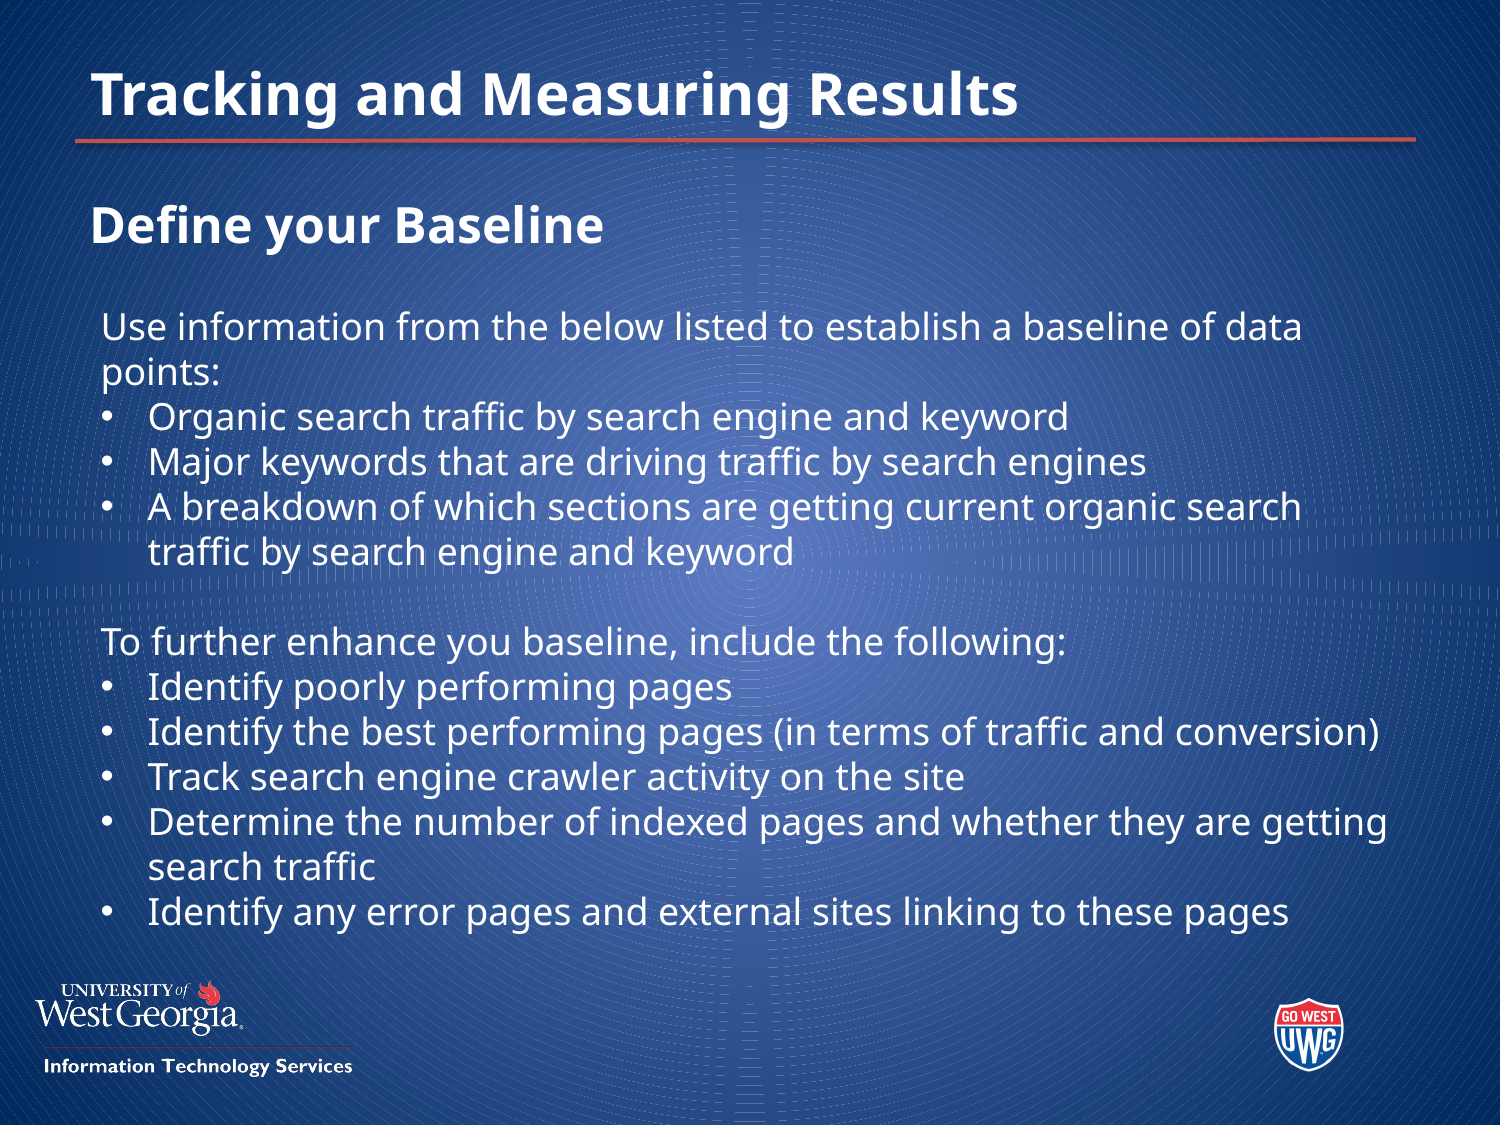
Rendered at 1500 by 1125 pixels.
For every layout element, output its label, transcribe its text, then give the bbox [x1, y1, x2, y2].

picture [1255, 979, 1366, 1089]
picture [35, 980, 352, 1077]
text_box Use information from the below listed to establish a baseline of data points: Organic search traffic by search engine and keyword Major keywords that are driving traffic by search engines A breakdown of which sections are getting current organic search traffic by search engine and keyword To further enhance you baseline, include the following: Identify poorly performing pages Identify the best performing pages (in terms of traffic and conversion) Track search engine crawler activity on the site Determine the number of indexed pages and whether they are getting search traffic Identify any error pages and external sites linking to these pages [85, 295, 1425, 940]
title Tracking and Measuring Results [75, 45, 1425, 140]
text_box Define your Baseline [74, 185, 879, 261]
